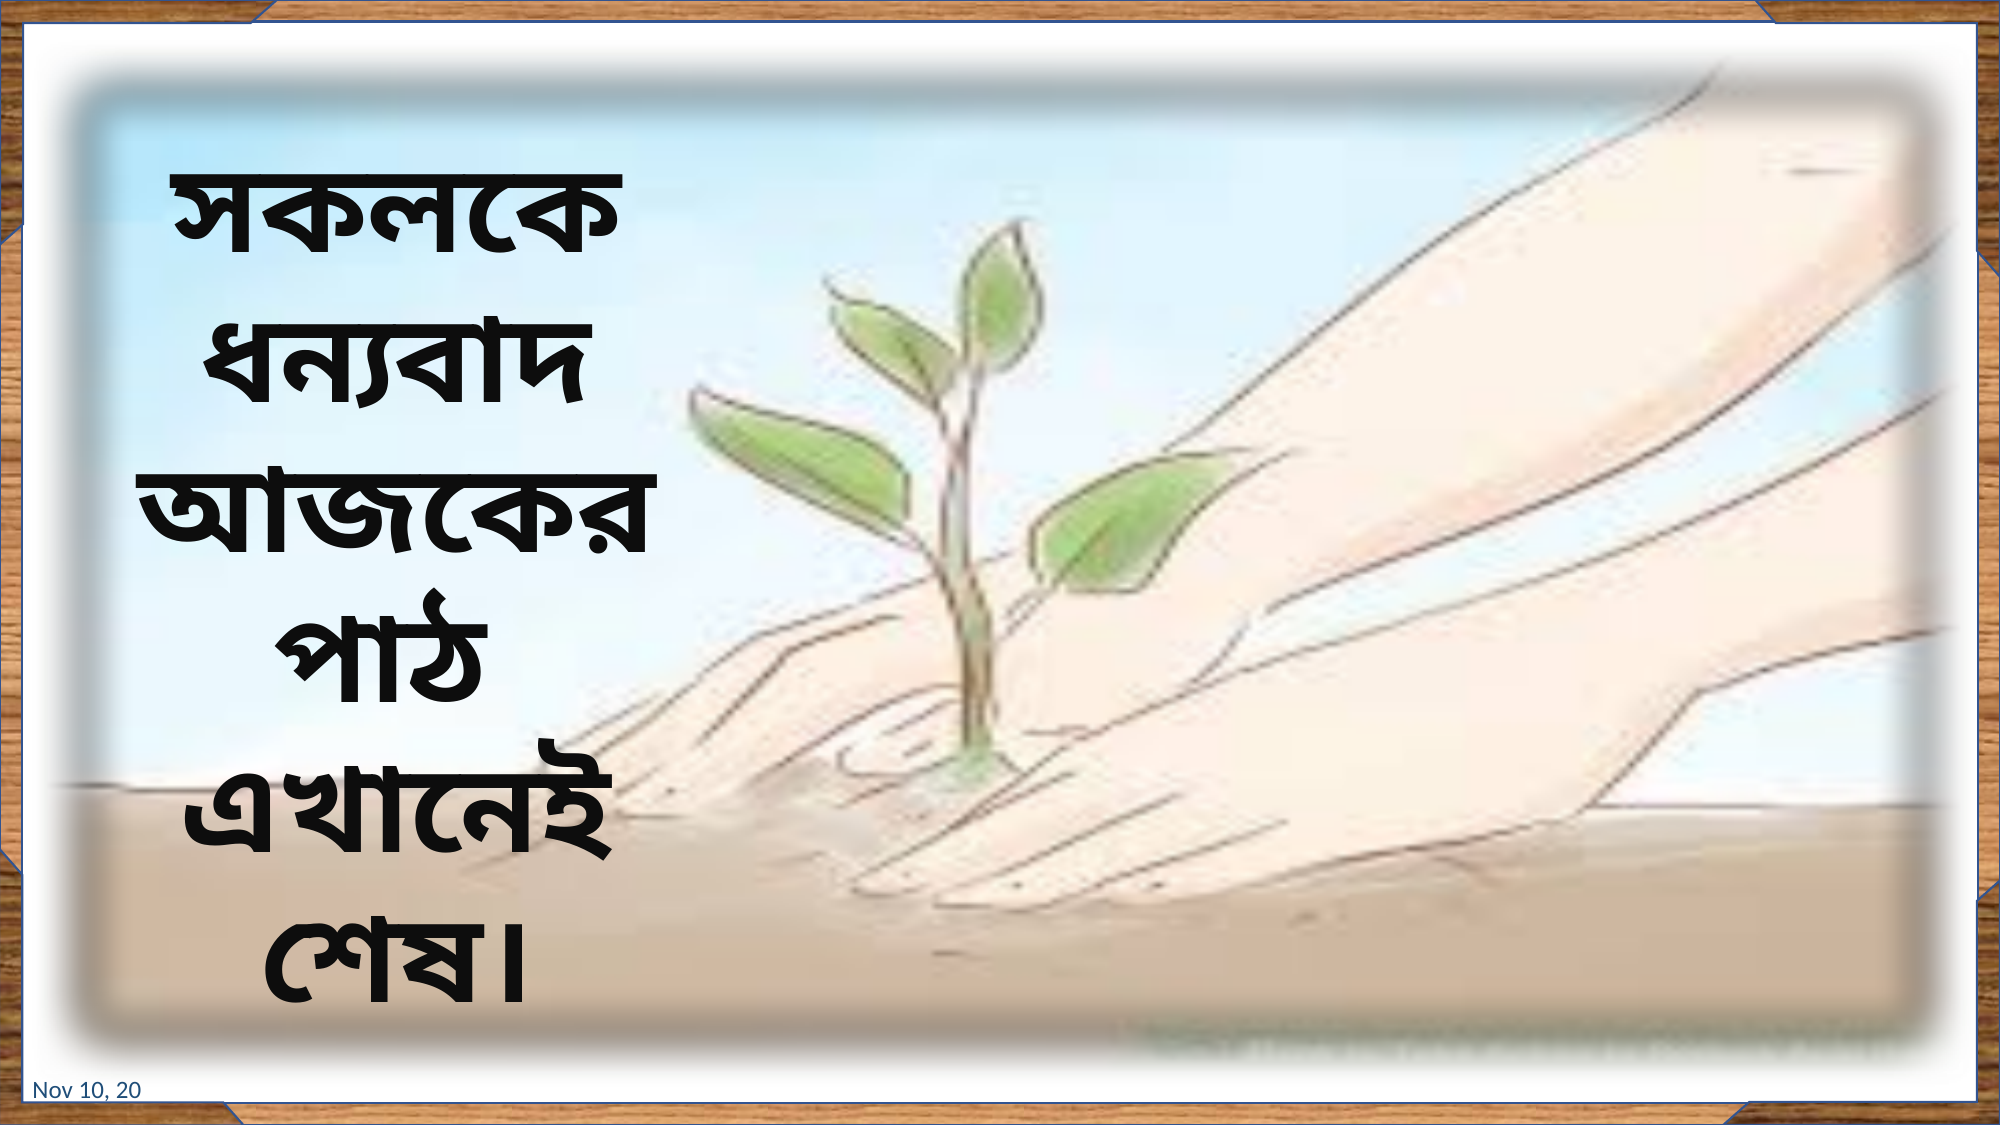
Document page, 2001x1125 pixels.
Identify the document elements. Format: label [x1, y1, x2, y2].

text_box [0, 0, 2000, 1125]
picture [46, 54, 1960, 1072]
